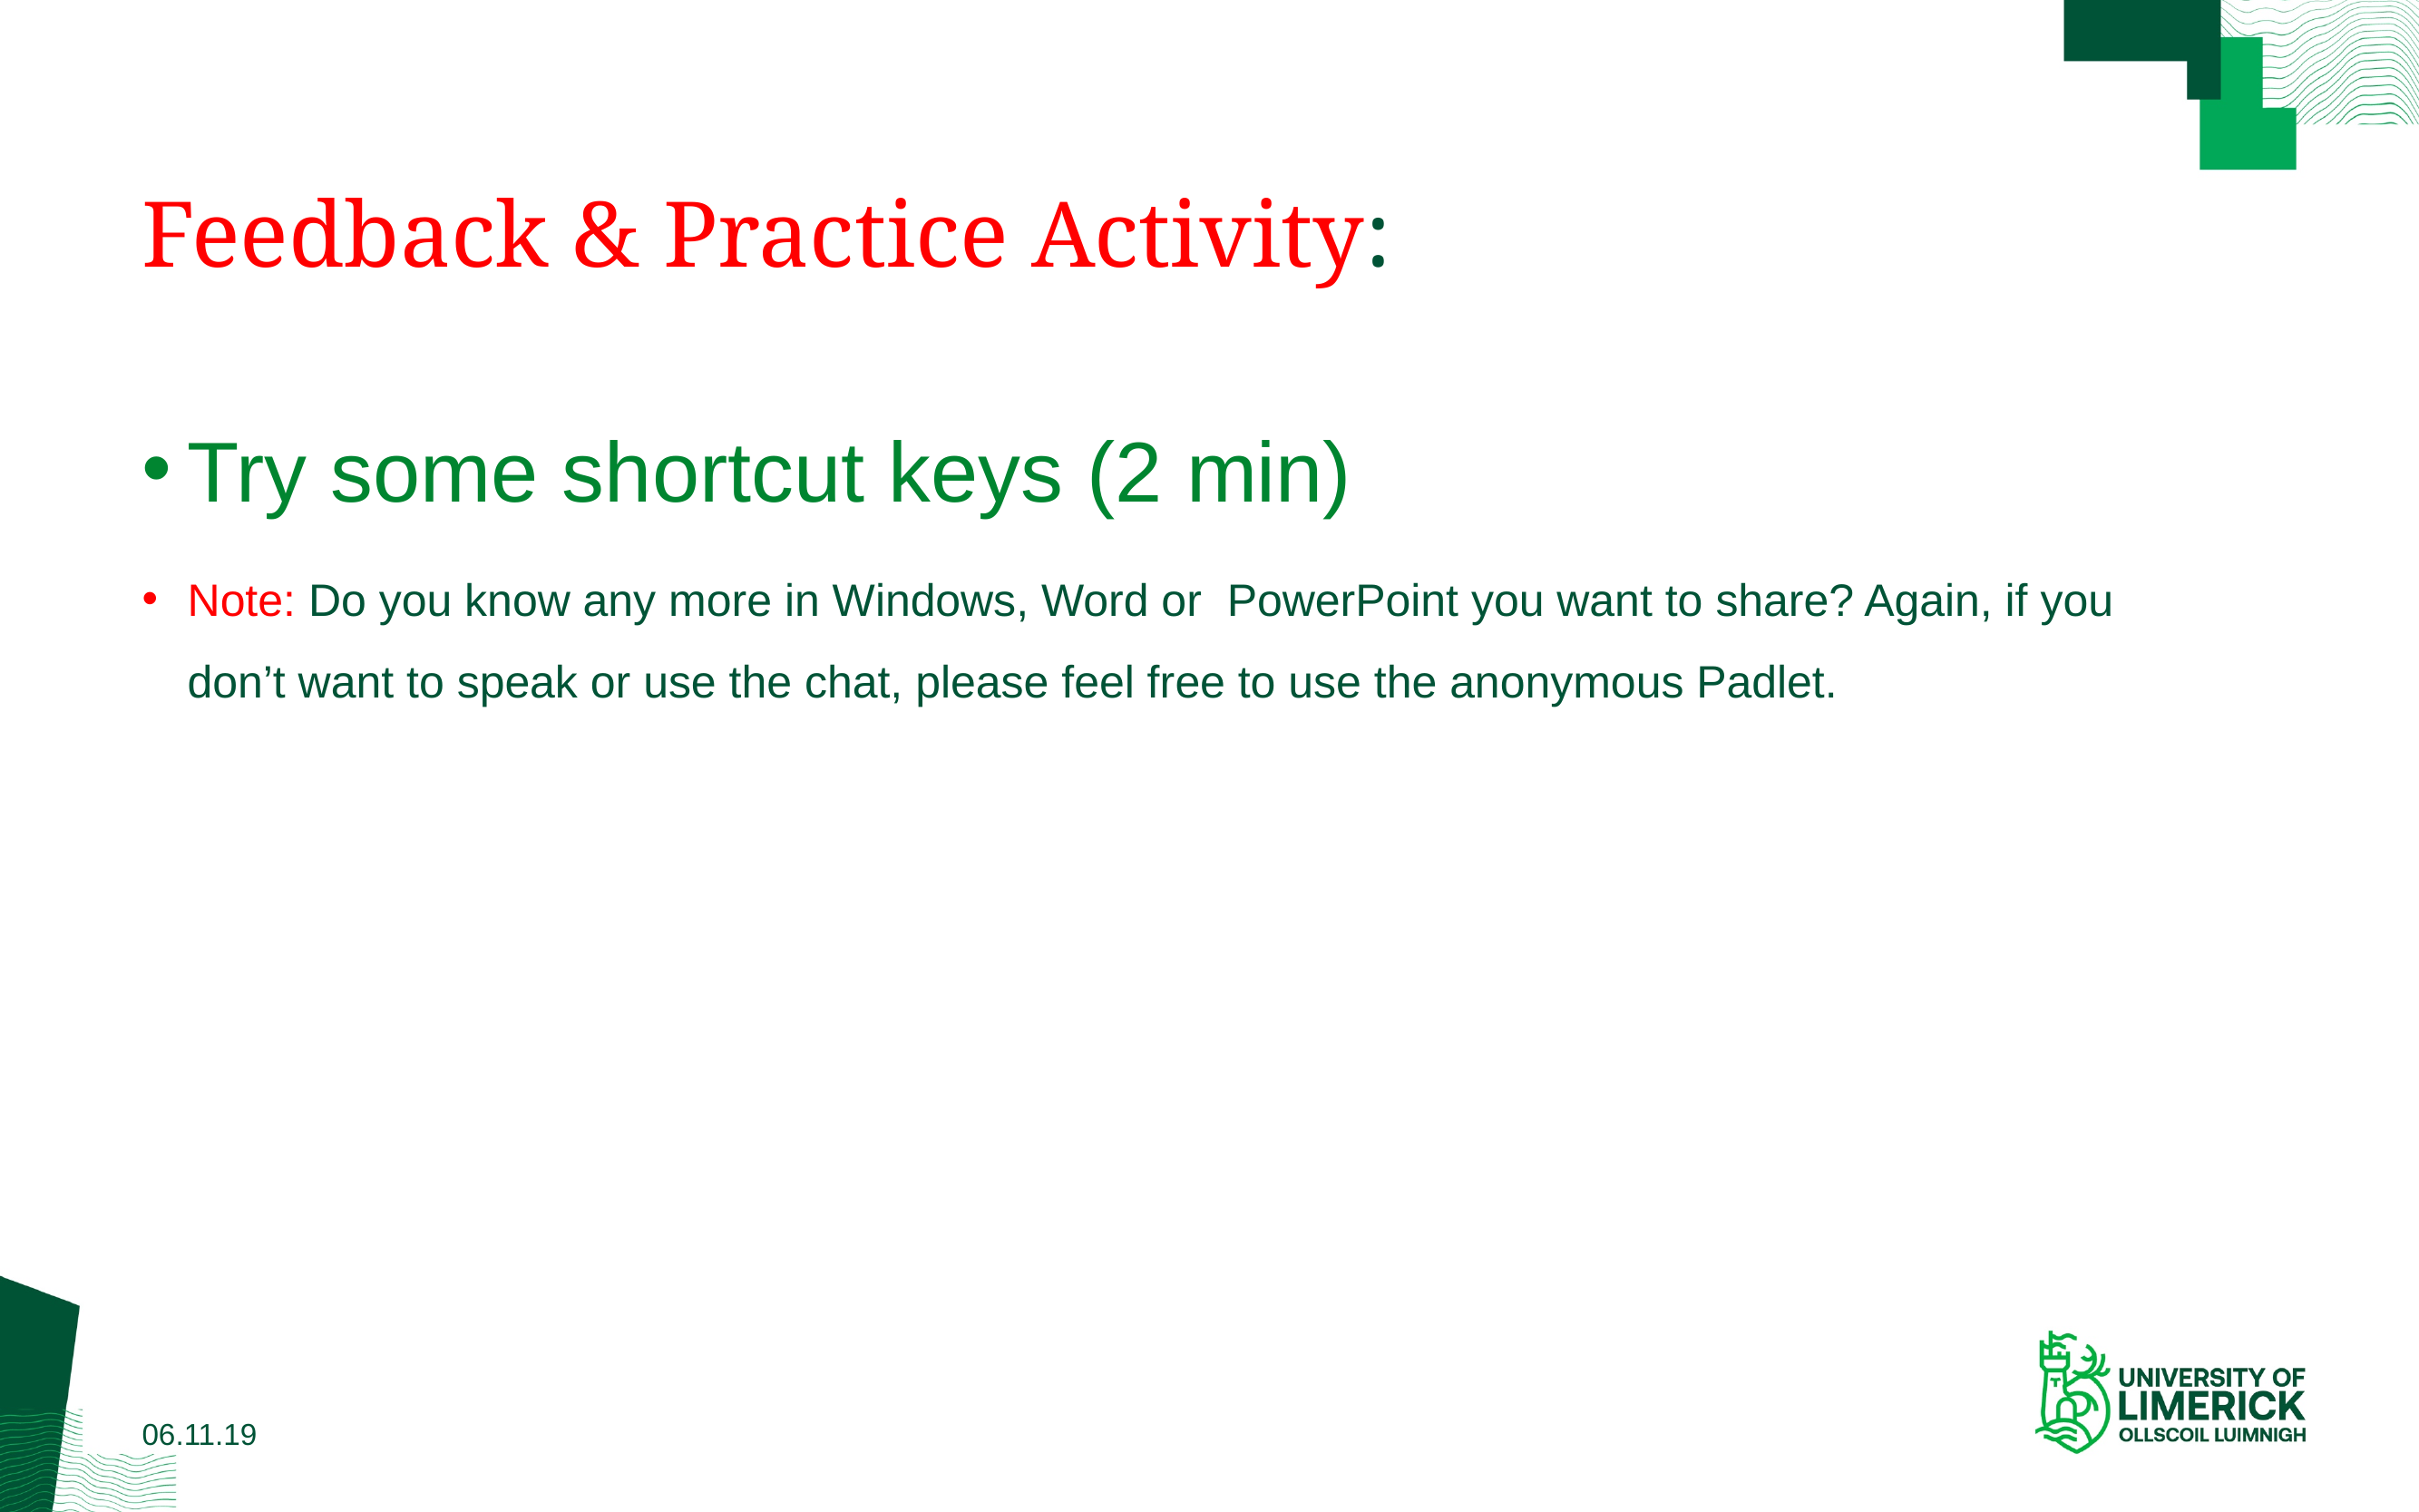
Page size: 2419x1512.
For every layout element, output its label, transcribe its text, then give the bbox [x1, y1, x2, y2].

picture [0, 0, 2419, 1512]
title Feedback & Practice Activity: [128, 181, 2215, 337]
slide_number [128, 1392, 673, 1474]
list Try some shortcut keys (2 min) Note: Do you know any more in Windows, Word or PowerPoint you want to share? Again, if you don’t want to speak or use the chat, please feel free to use the anonymous Padlet. [128, 358, 2215, 1069]
